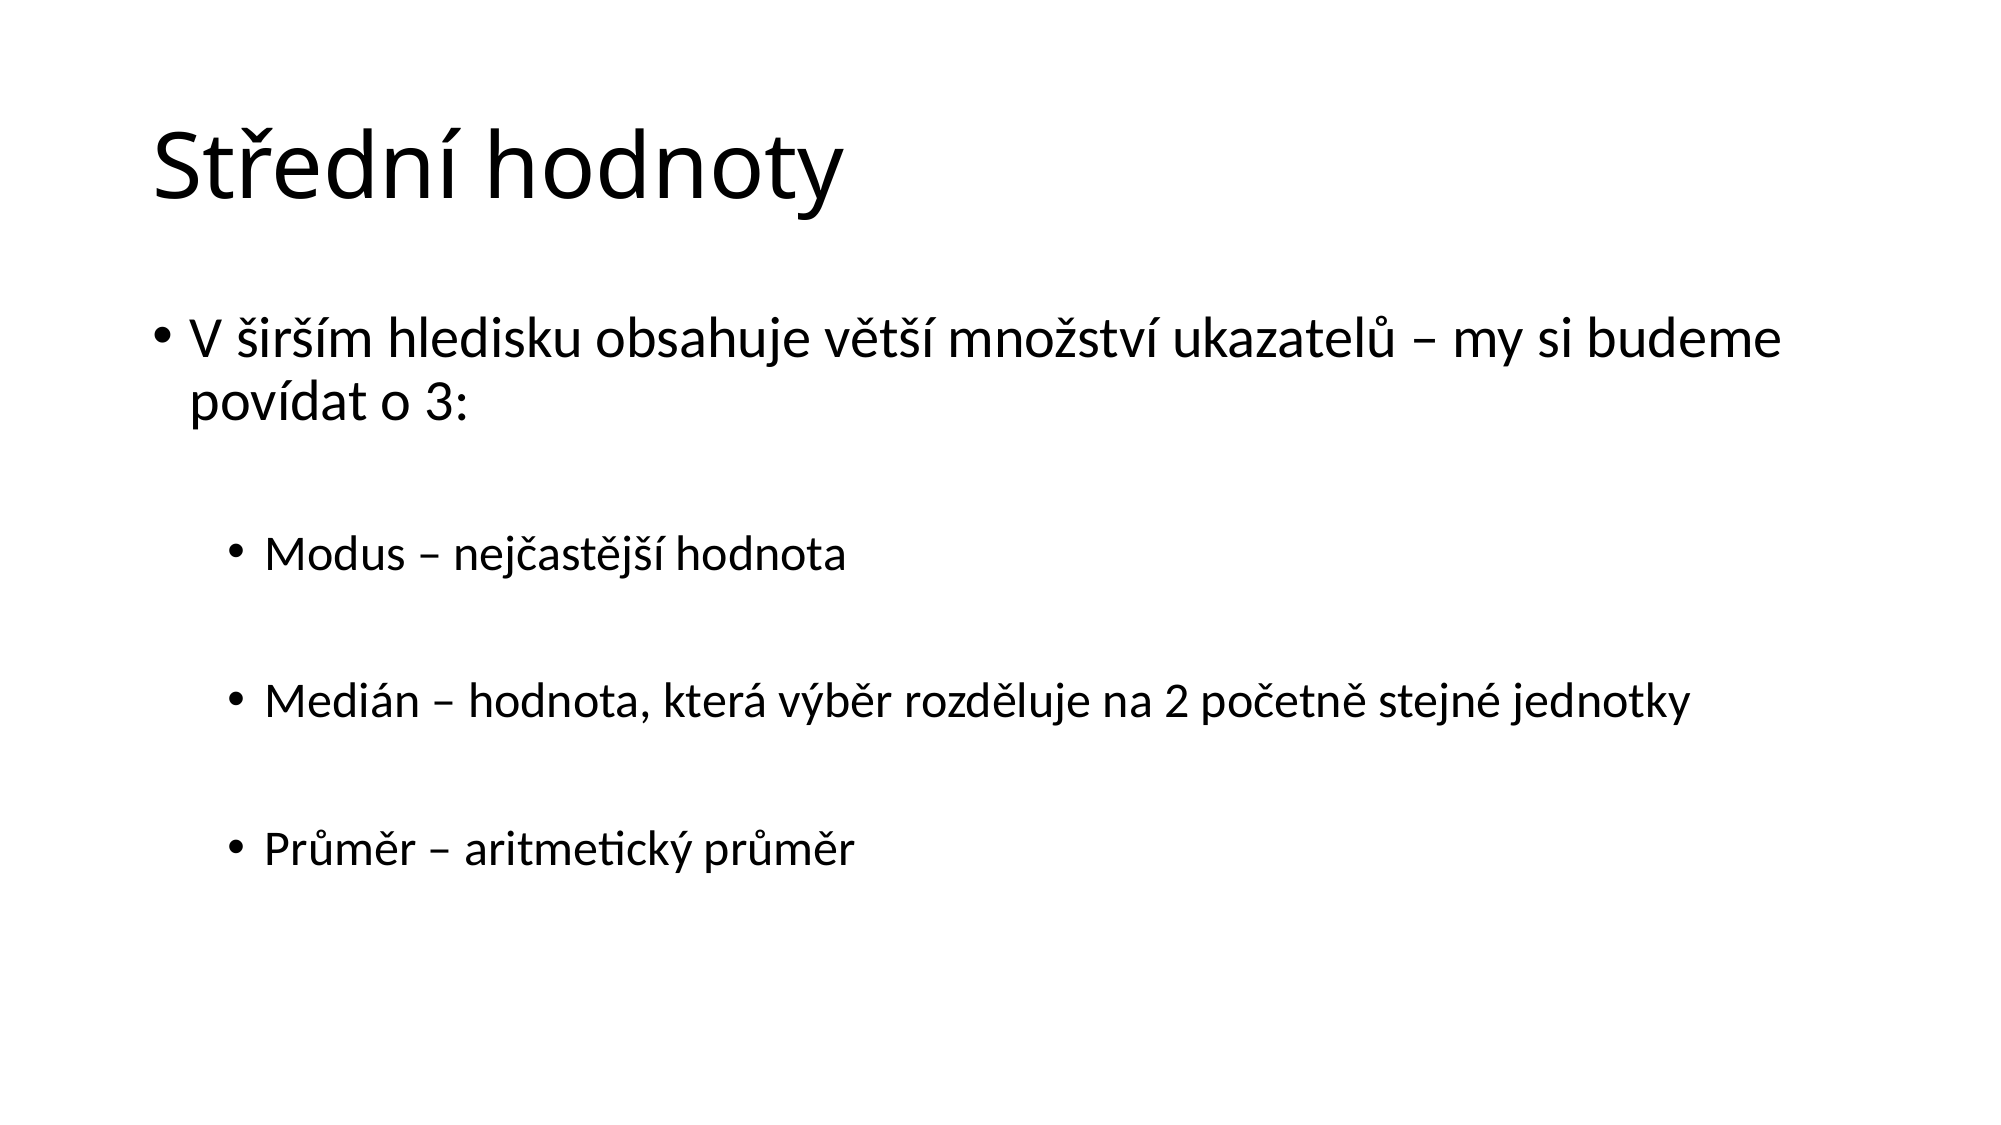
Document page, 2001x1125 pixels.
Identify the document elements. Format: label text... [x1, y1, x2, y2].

title Střední hodnoty [137, 59, 1863, 278]
list V širším hledisku obsahuje větší množství ukazatelů – my si budeme povídat o 3: Modus – nejčastější hodnota Medián – hodnota, která výběr rozděluje na 2 početně stejné jednotky Průměr – aritmetický průměr [137, 299, 1863, 1014]
